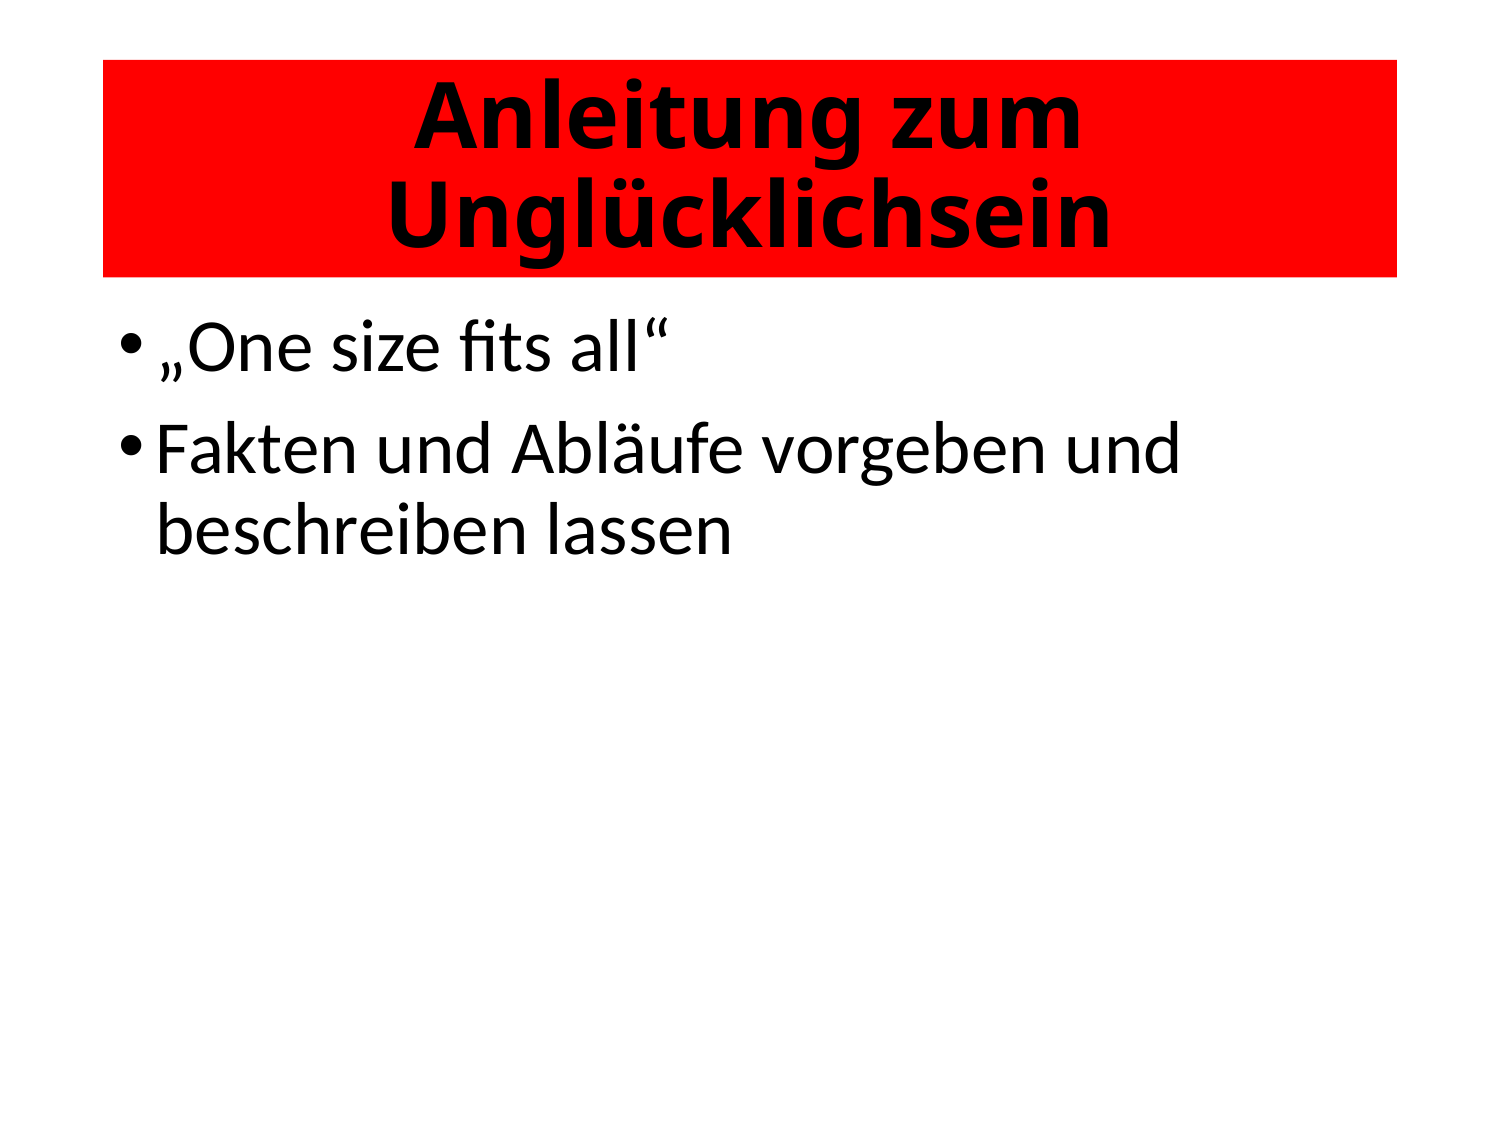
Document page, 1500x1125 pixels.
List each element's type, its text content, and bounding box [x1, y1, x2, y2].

list „One size fits all“ Fakten und Abläufe vorgeben und beschreiben lassen [103, 299, 1397, 1014]
title Anleitung zum Unglücklichsein [103, 59, 1397, 278]
